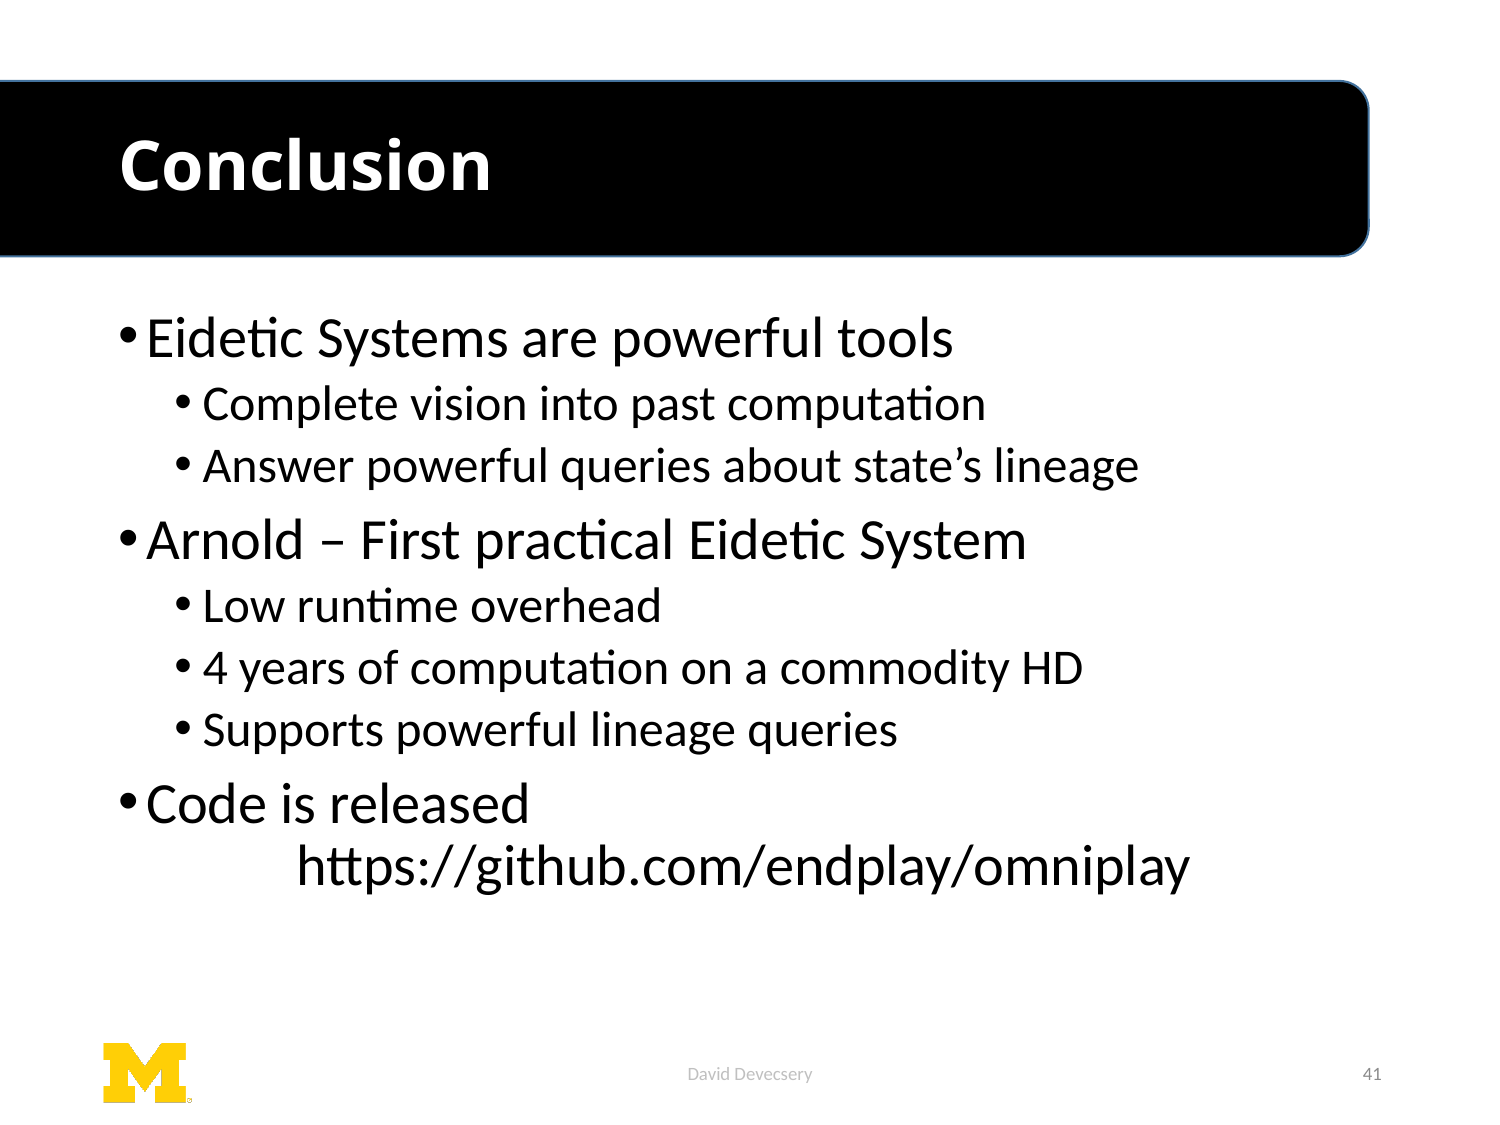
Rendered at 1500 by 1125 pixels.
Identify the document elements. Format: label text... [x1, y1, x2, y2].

list Eidetic Systems are powerful tools Complete vision into past computation Answer powerful queries about state’s lineage Arnold – First practical Eidetic System Low runtime overhead 4 years of computation on a commodity HD Supports powerful lineage queries Code is released https://github.com/endplay/omniplay [103, 299, 1397, 1014]
title Conclusion [103, 59, 1397, 278]
footer David Devecsery [496, 1042, 1004, 1103]
slide_number 41 [1059, 1042, 1397, 1103]
picture [103, 1042, 192, 1103]
